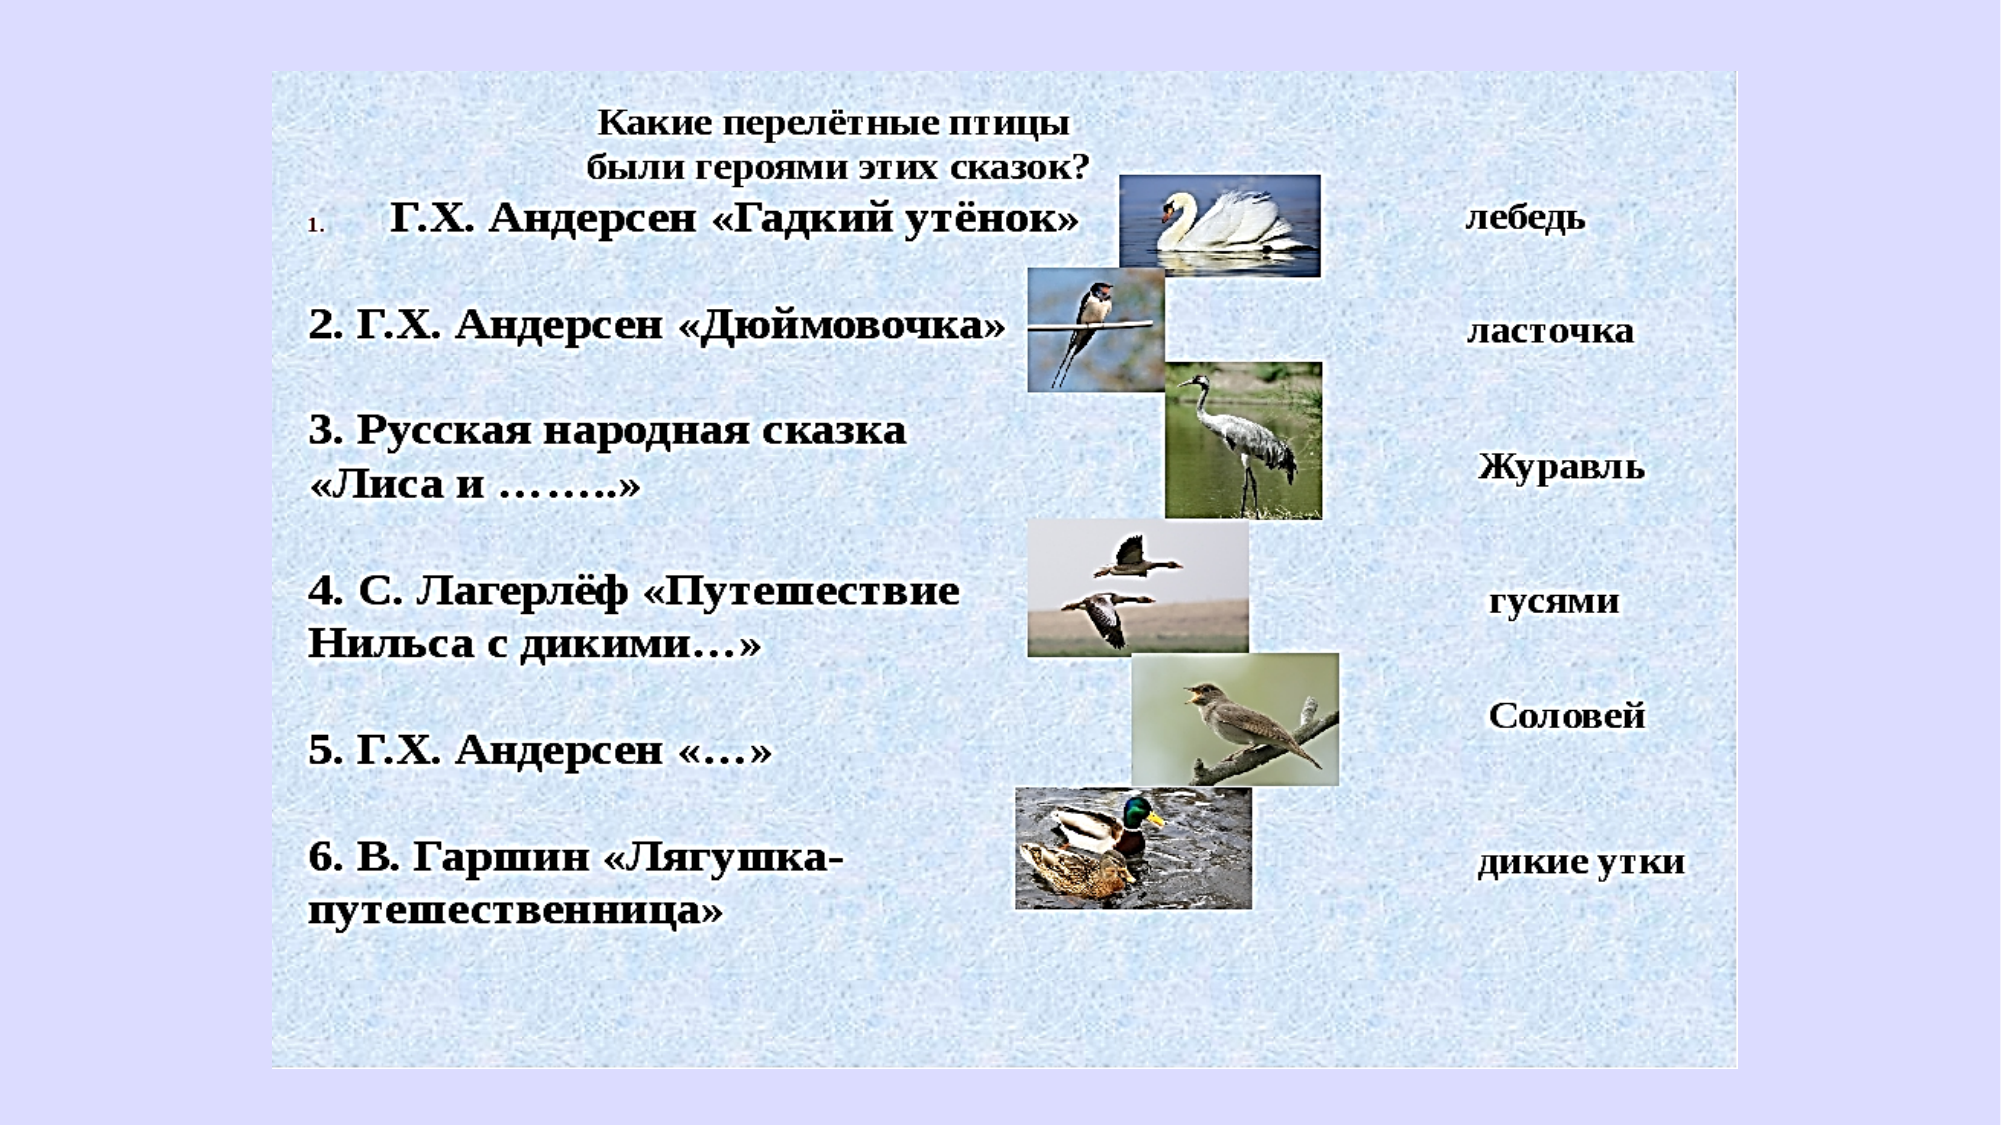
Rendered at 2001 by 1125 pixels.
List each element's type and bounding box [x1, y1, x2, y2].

picture [271, 71, 1738, 1069]
